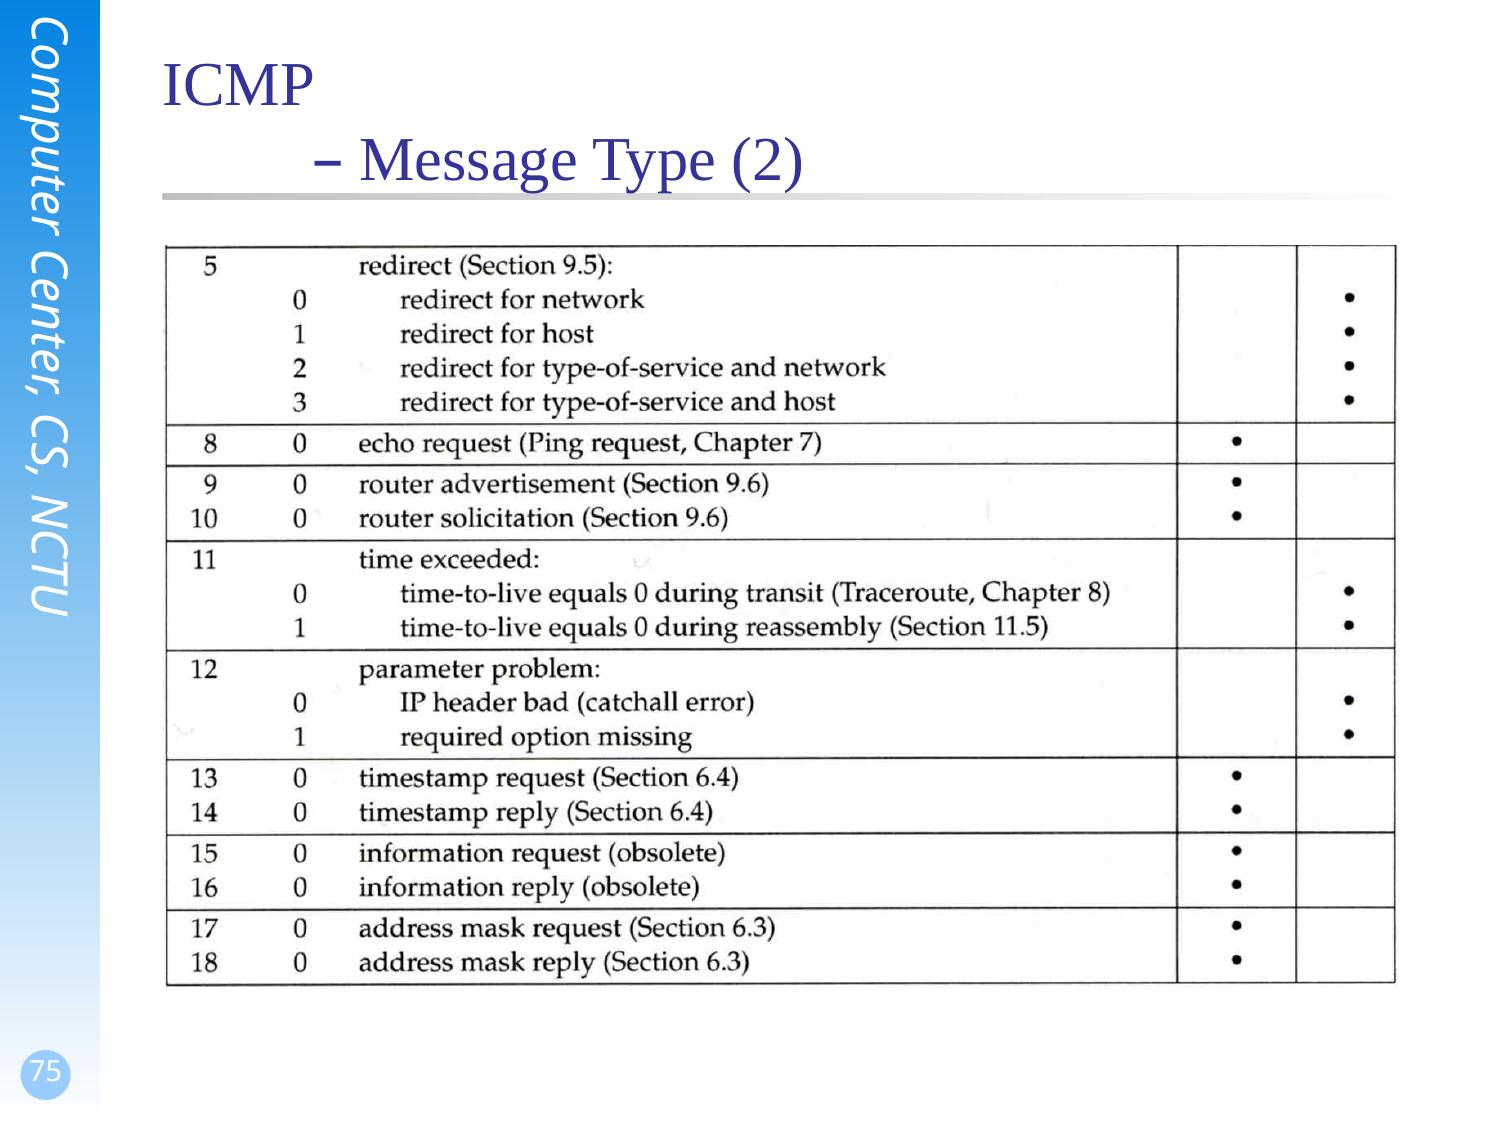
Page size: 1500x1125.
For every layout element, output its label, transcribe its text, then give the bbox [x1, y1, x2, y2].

title ICMP – Message Type (2) [162, 42, 1438, 231]
picture [162, 245, 1476, 994]
